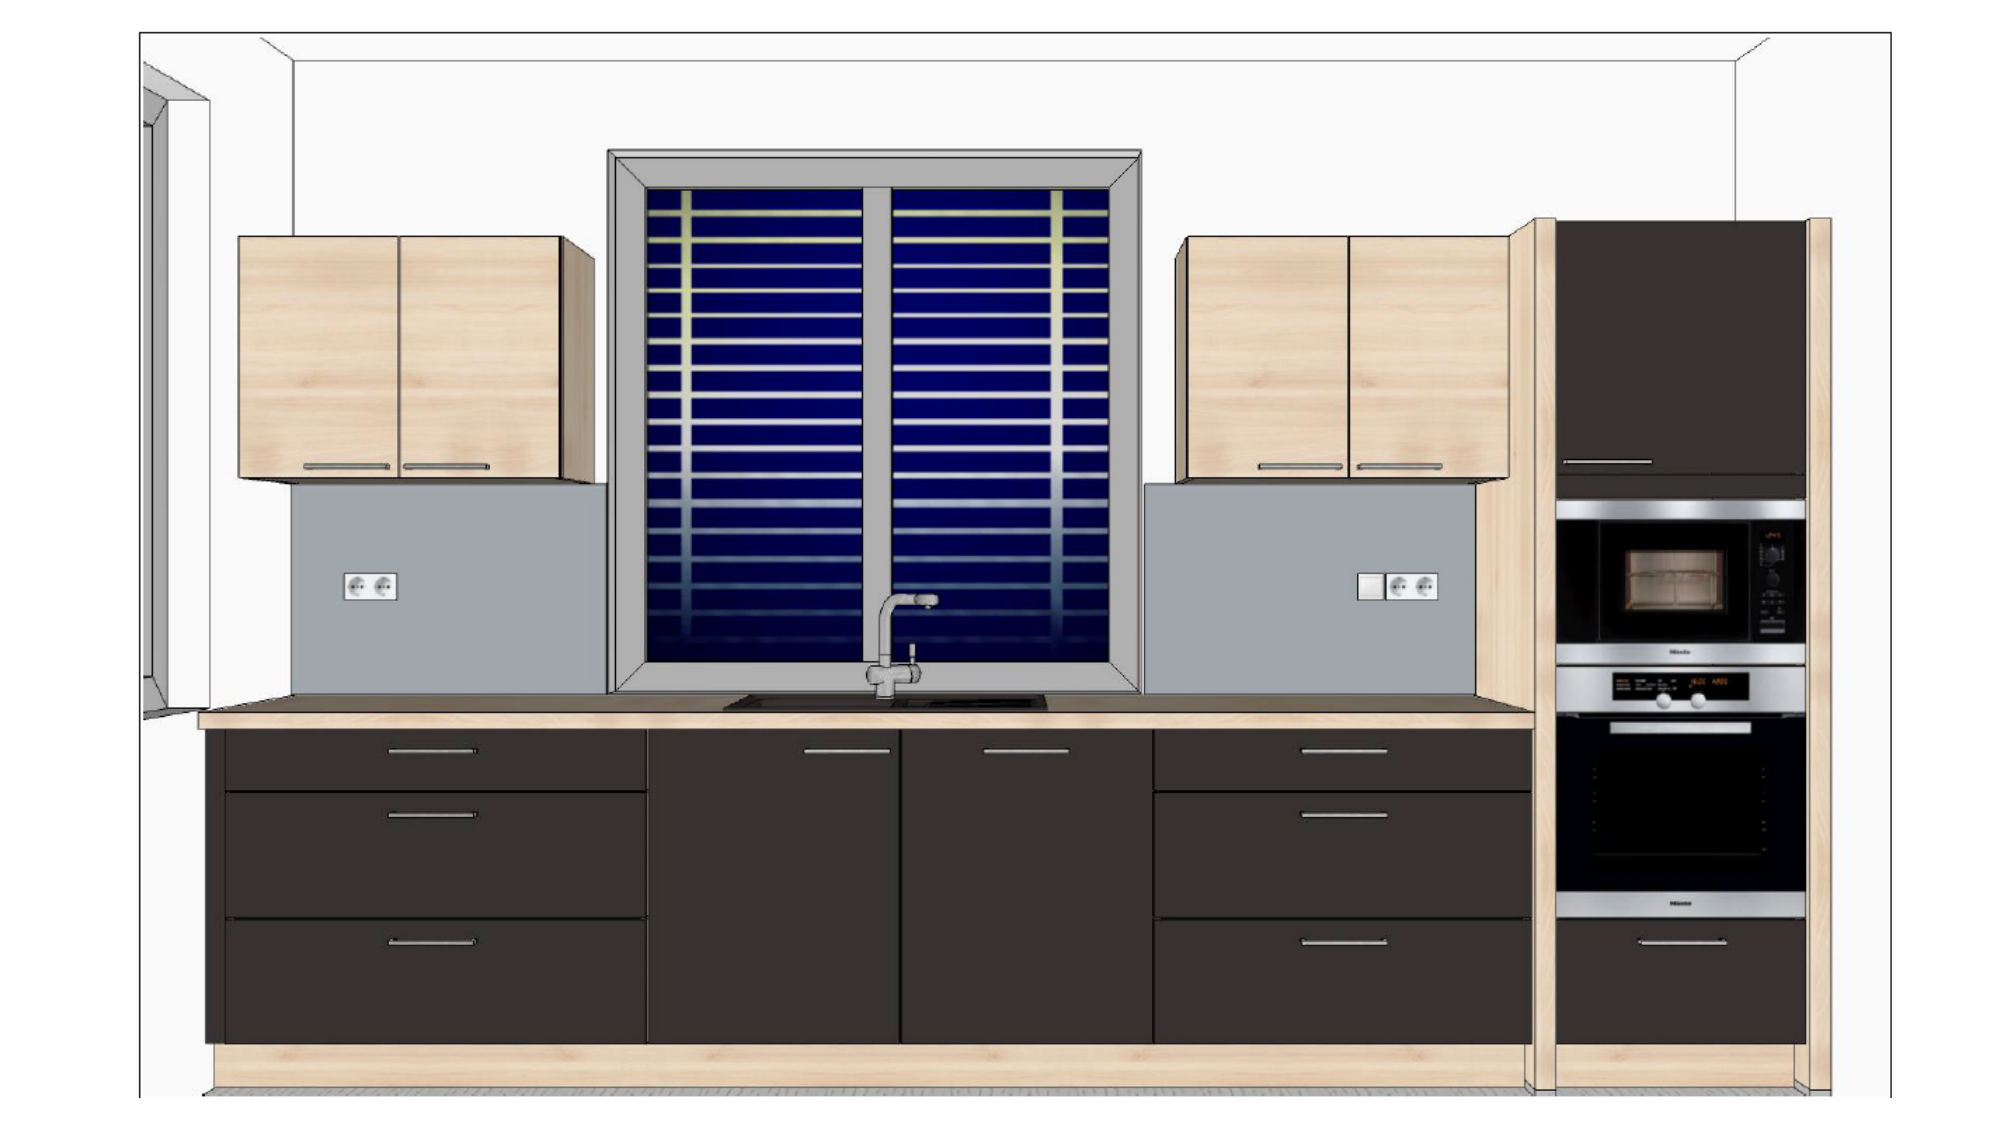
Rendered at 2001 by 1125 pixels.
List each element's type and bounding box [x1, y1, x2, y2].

picture [135, 28, 1899, 1098]
